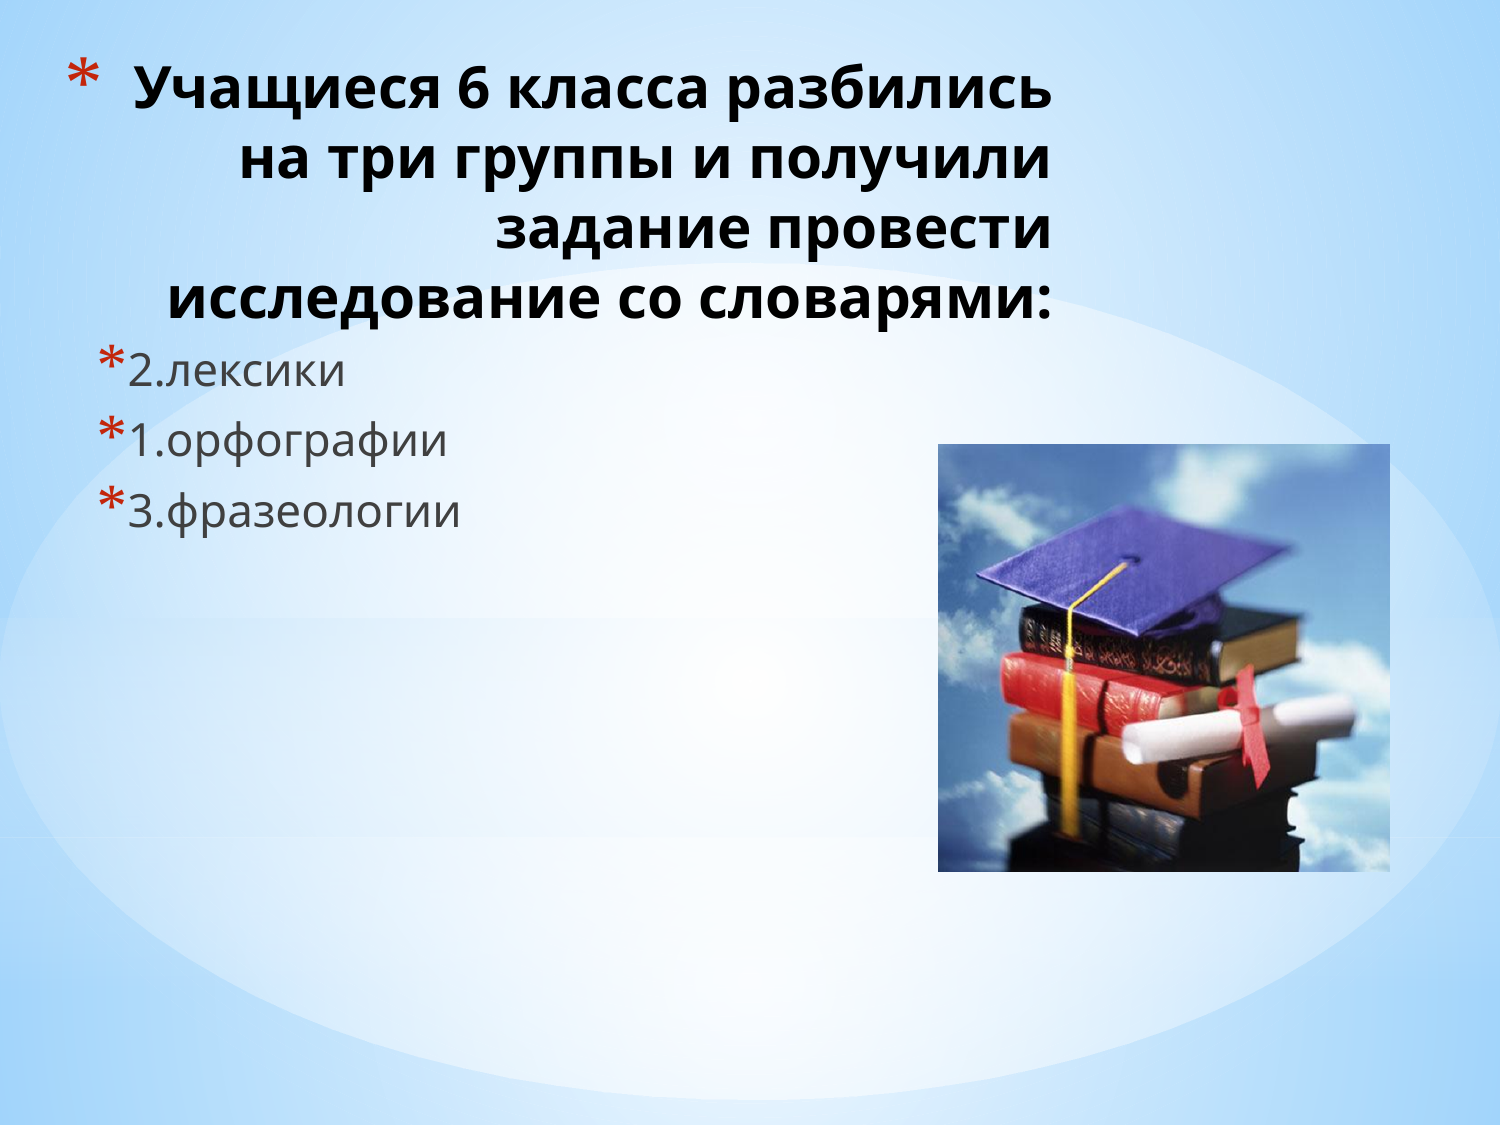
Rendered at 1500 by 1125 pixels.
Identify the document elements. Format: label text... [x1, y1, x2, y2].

title Учащиеся 6 класса разбились на три группы и получили задание провести исследование со словарями: [0, 42, 1069, 231]
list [938, 444, 1390, 872]
list 2.лексики 1.орфографии 3.фразеологии [75, 262, 675, 1005]
